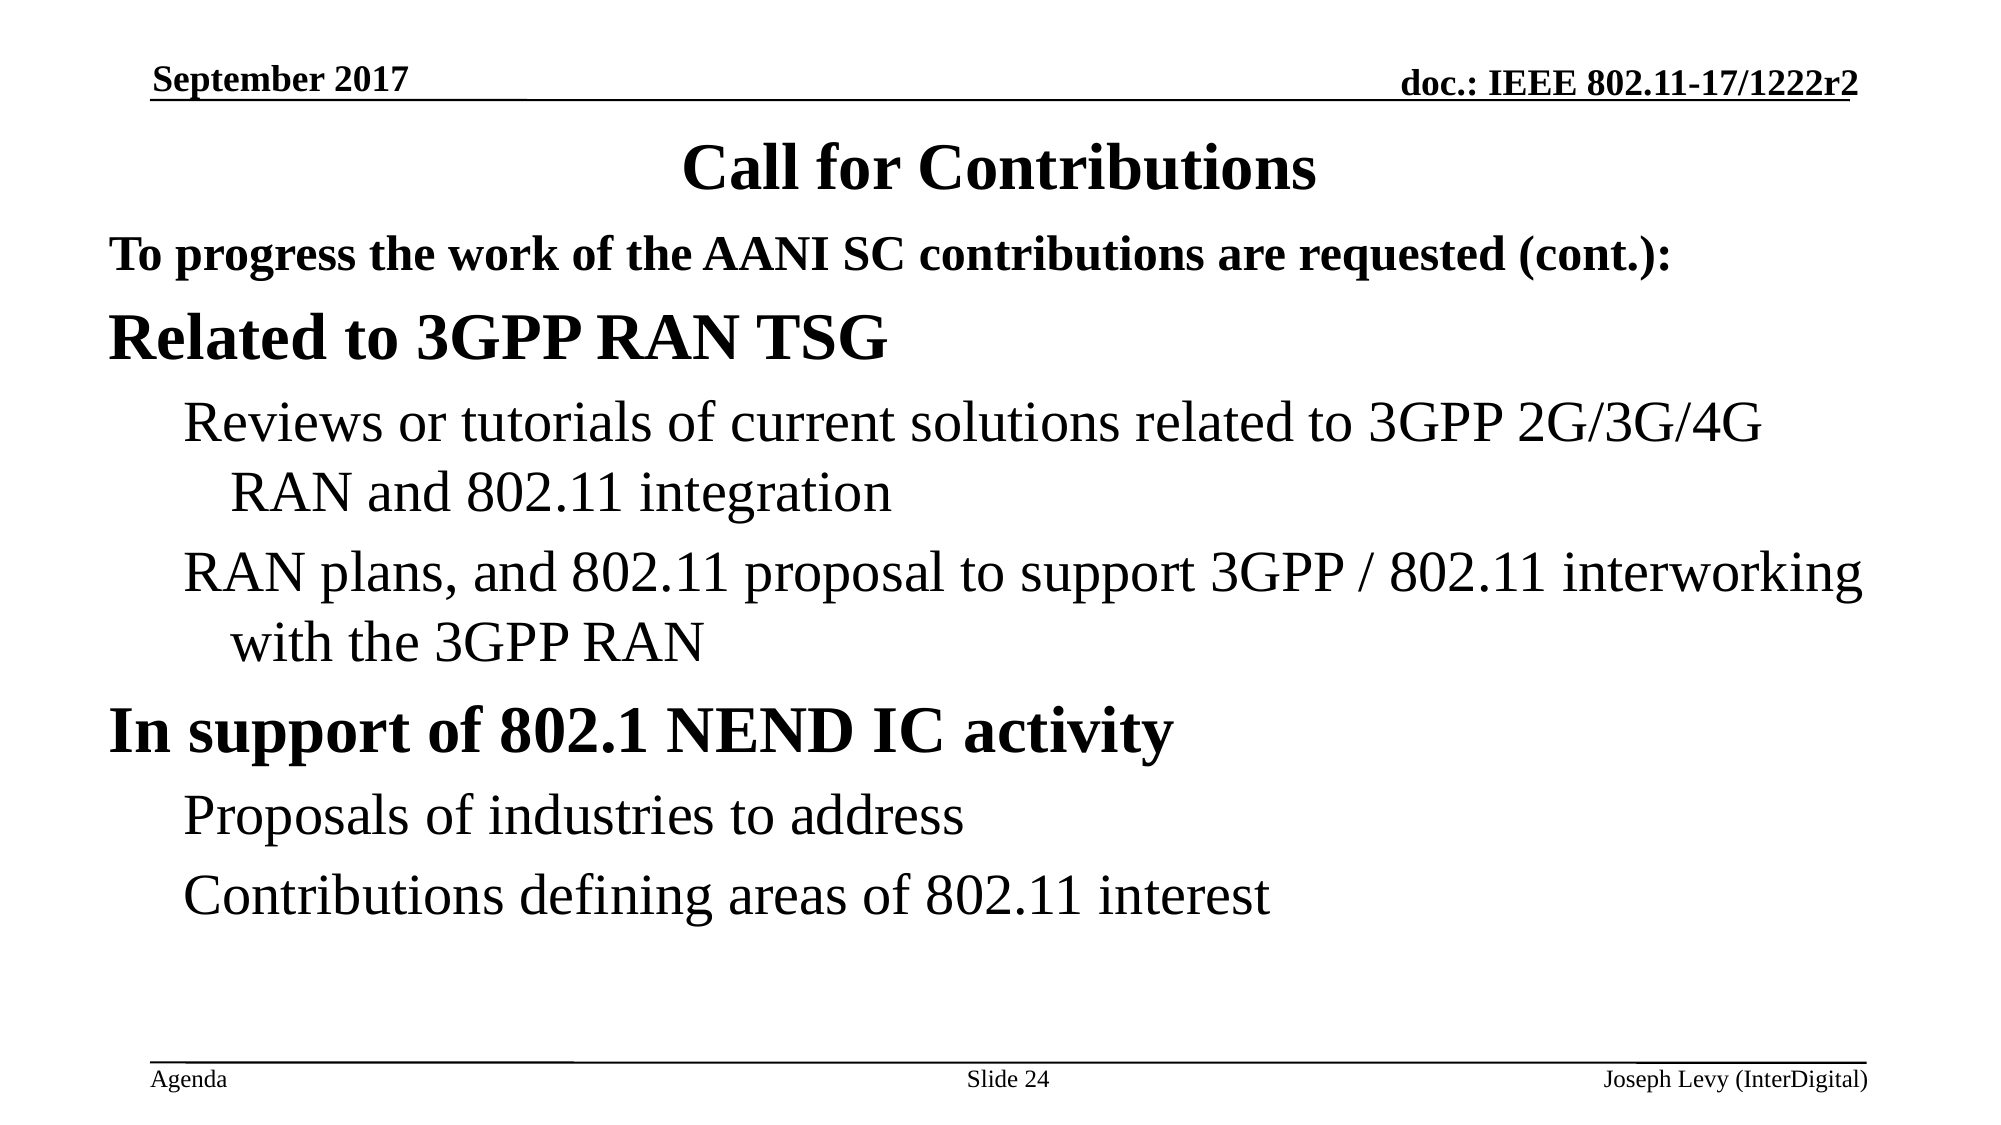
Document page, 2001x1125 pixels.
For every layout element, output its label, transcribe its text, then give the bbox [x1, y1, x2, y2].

title Call for Contributions [149, 112, 1850, 212]
slide_number Slide 24 [950, 1061, 1067, 1123]
list To progress the work of the AANI SC contributions are requested (cont.): Related to 3GPP RAN TSG Reviews or tutorials of current solutions related to 3GPP 2G/3G/4G RAN and 802.11 integration RAN plans, and 802.11 proposal to support 3GPP / 802.11 interworking with the 3GPP RAN In support of 802.1 NEND IC activity Proposals of industries to address Contributions defining areas of 802.11 interest [93, 212, 1907, 1063]
footer Joseph Levy (InterDigital) [1171, 1061, 1869, 1093]
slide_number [152, 54, 563, 100]
